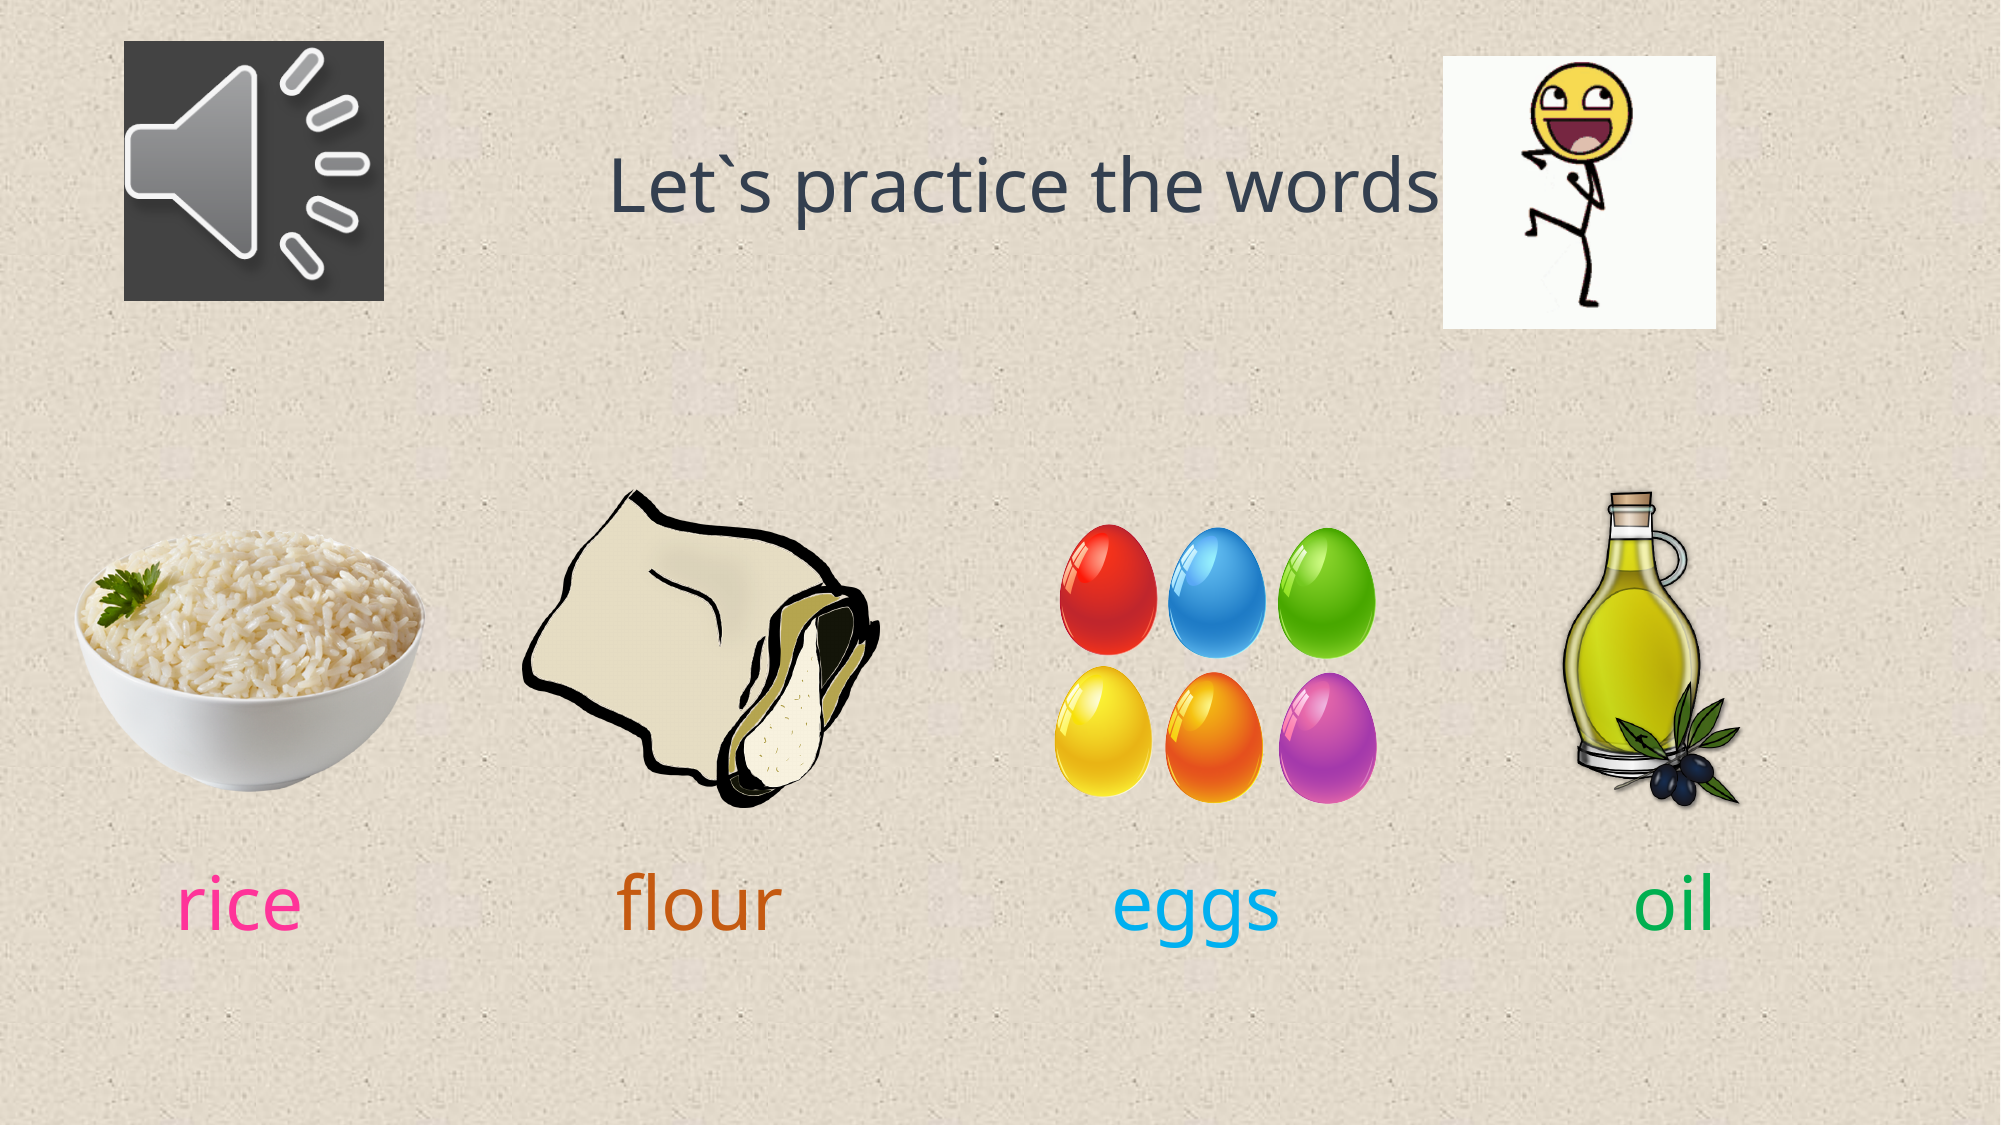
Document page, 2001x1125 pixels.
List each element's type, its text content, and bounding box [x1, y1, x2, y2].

picture [0, 0, 2001, 1125]
text_box eggs oil [1096, 847, 1952, 953]
text_box Let`s practice the words [593, 129, 1443, 235]
text_box rice flour [160, 847, 1075, 953]
